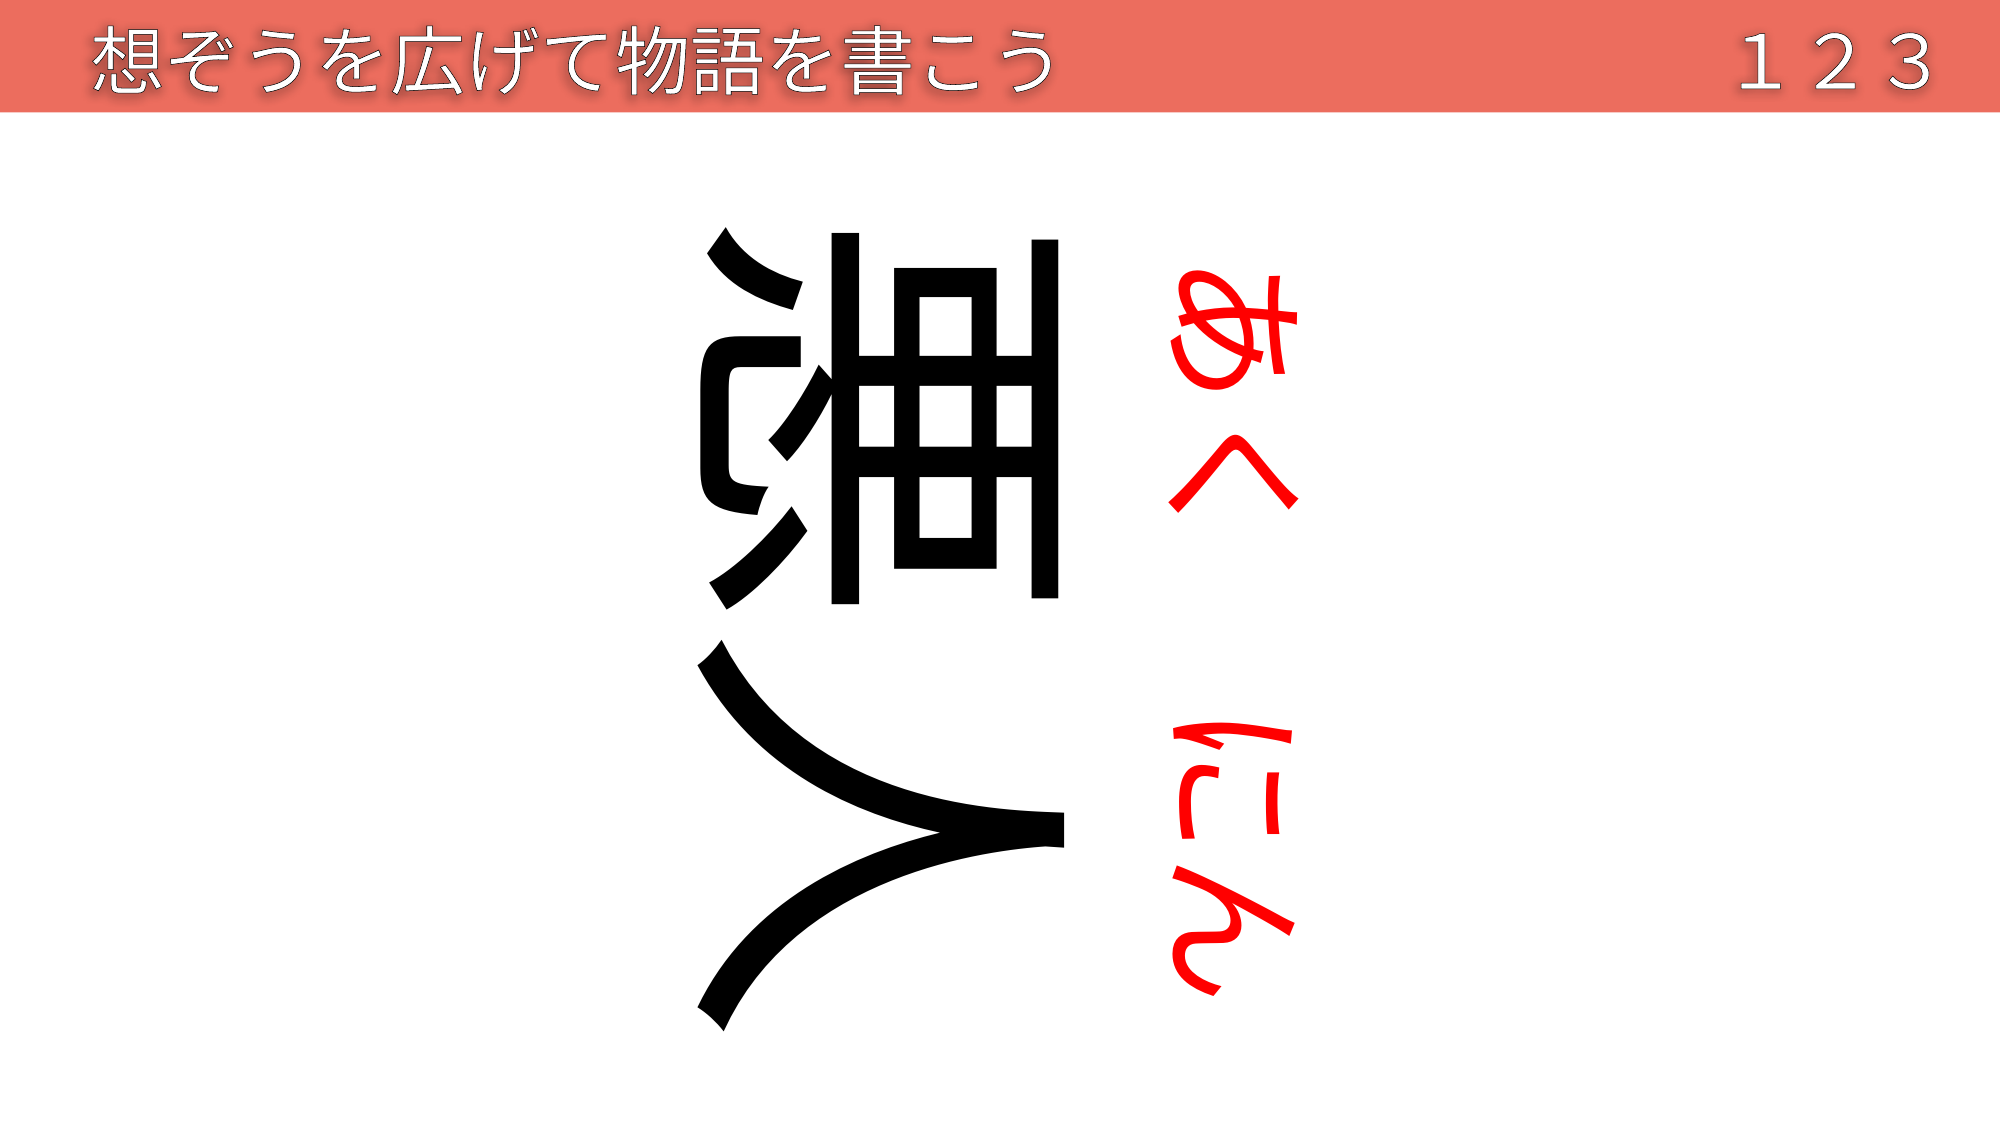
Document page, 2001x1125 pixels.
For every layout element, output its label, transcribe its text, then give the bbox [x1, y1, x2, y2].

text_box [0, 0, 2000, 113]
text_box 想ぞうを広げて物語を書こう [75, 6, 1315, 112]
text_box 悪人 [616, 195, 1152, 1125]
text_box あく にん [1124, 239, 1337, 1012]
text_box １２３ [1707, 6, 1963, 112]
